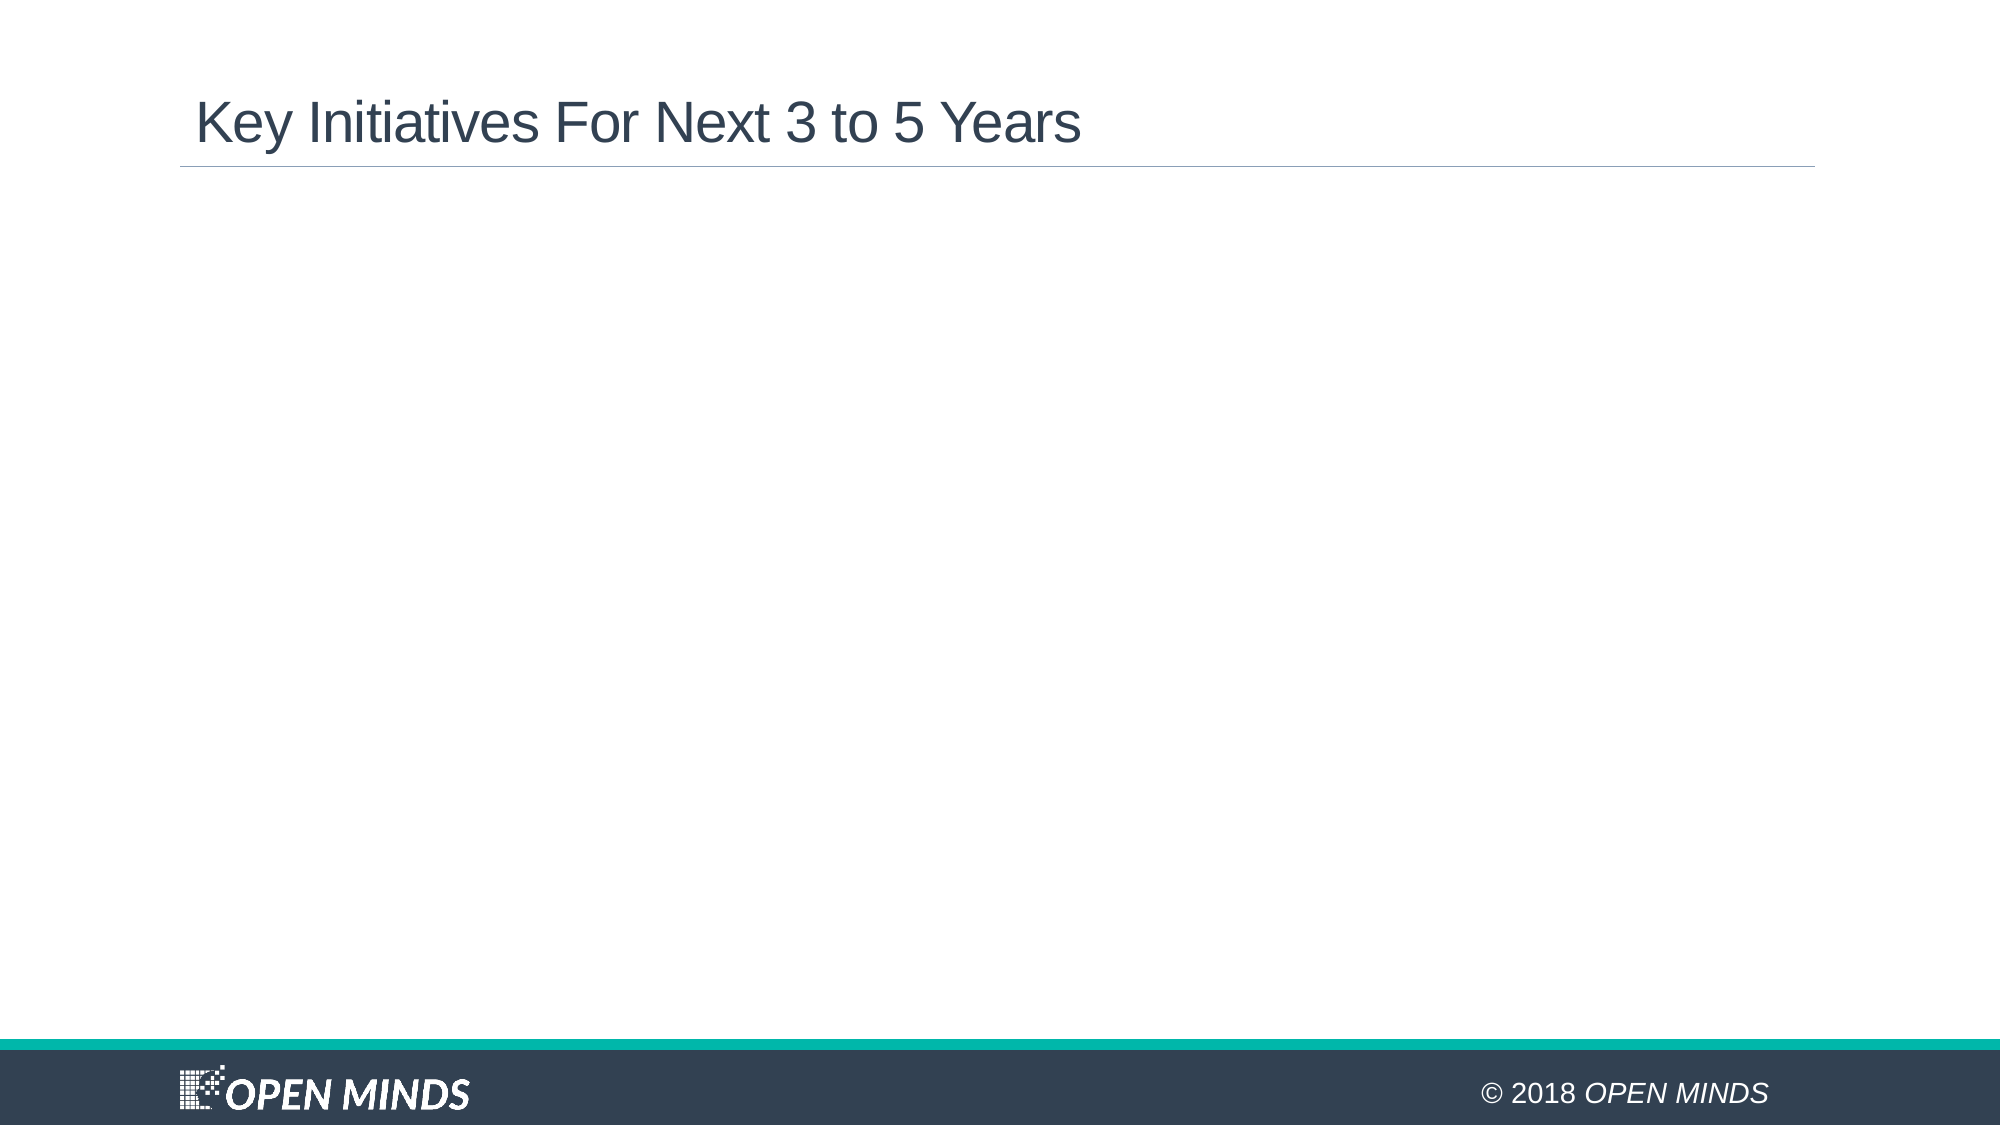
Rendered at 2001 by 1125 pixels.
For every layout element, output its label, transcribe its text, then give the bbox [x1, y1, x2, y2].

picture [180, 1065, 470, 1110]
title Key Initiatives For Next 3 to 5 Years [180, 47, 1830, 163]
